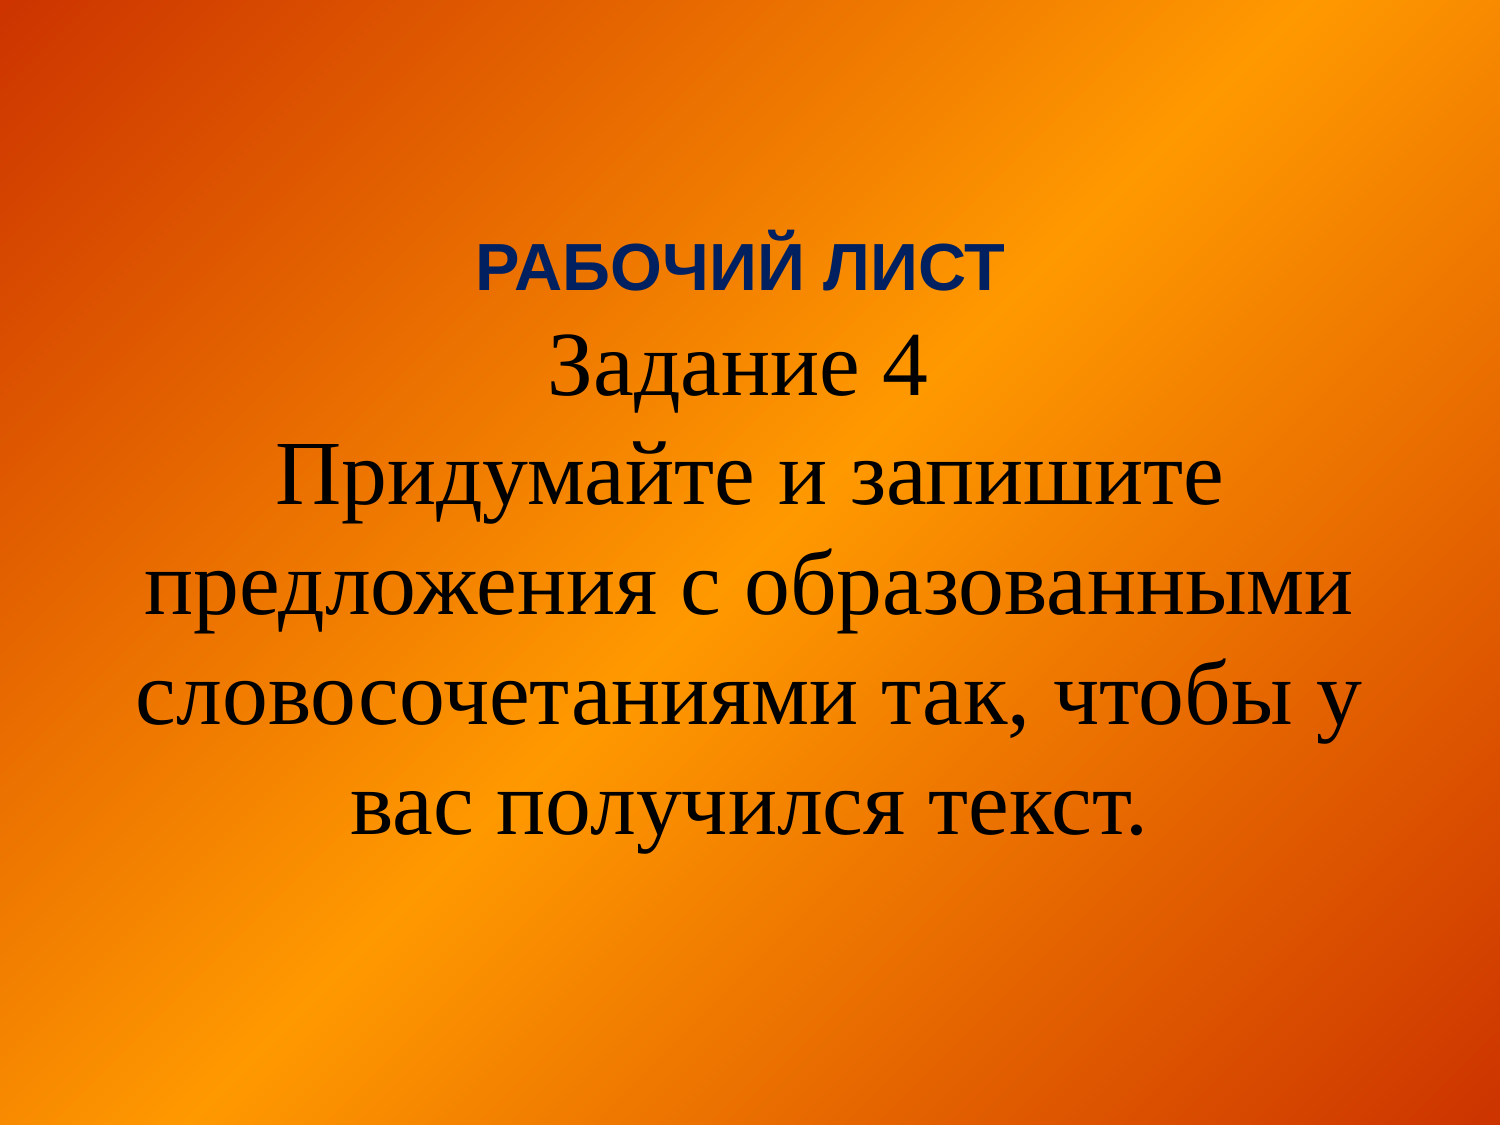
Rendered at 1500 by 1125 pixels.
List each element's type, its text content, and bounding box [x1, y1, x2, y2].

title РАБОЧИЙ ЛИСТ Задание 4 Придумайте и запишите предложения с образованными словосочетаниями так, чтобы у вас получился текст. [74, 44, 1426, 1032]
